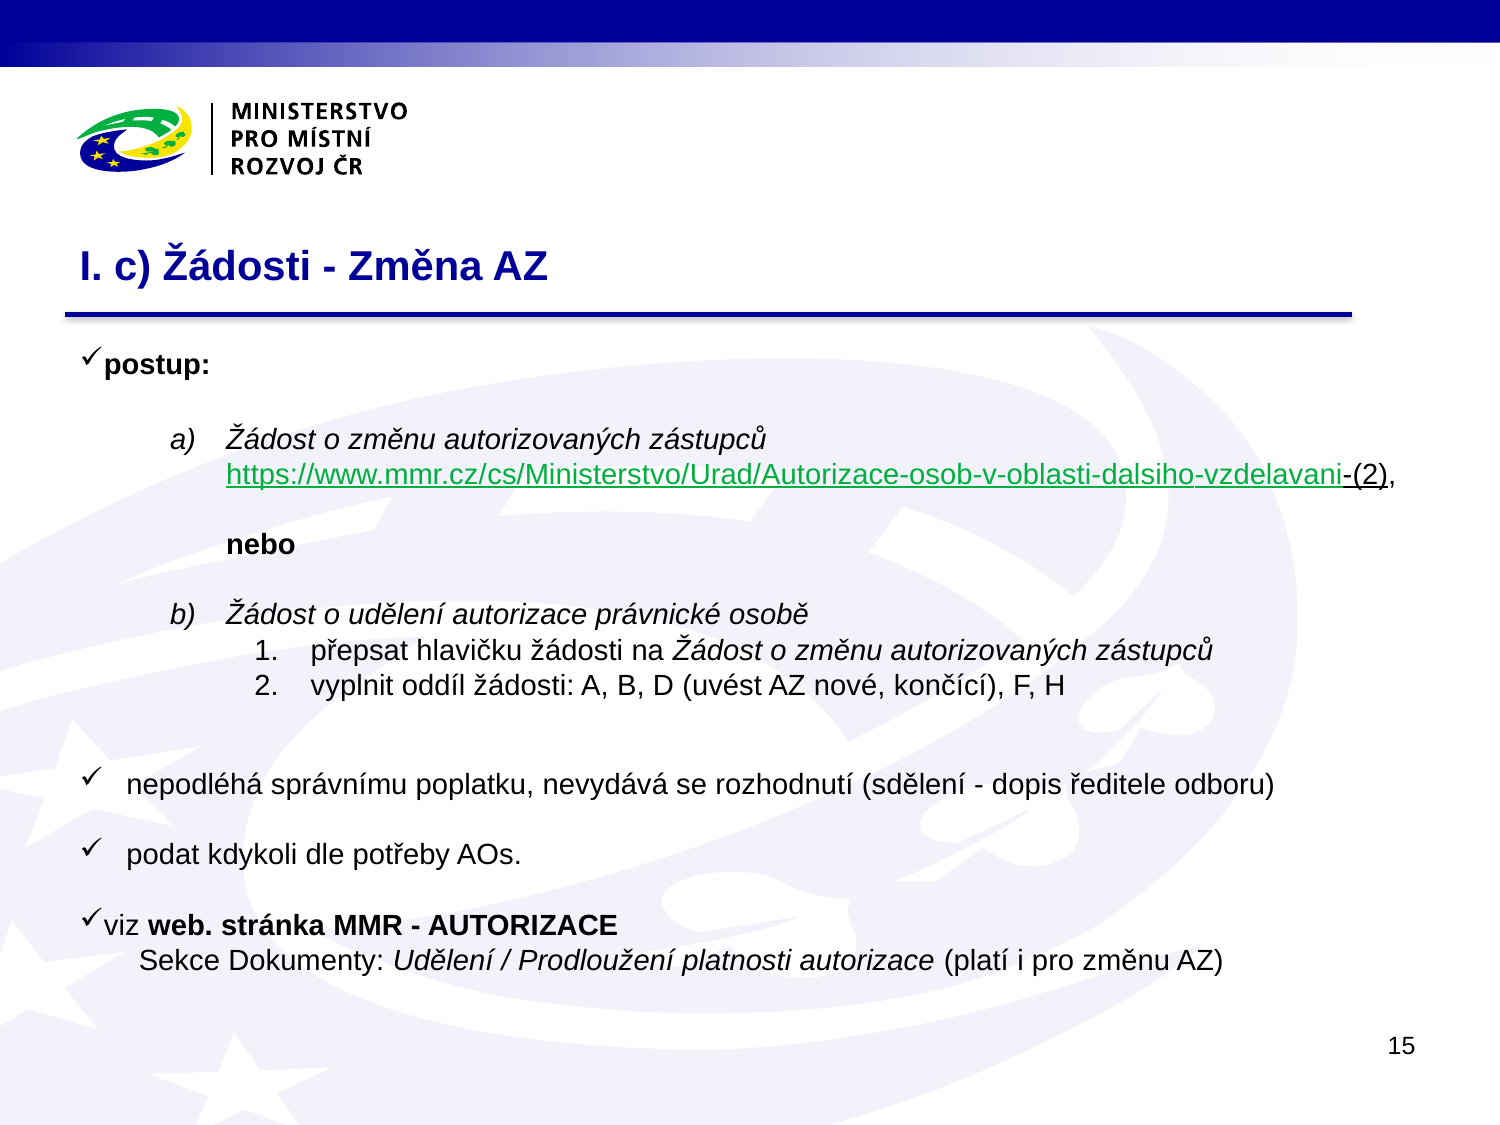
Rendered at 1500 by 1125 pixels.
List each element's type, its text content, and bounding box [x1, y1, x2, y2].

text_box 15 [1372, 1022, 1432, 1067]
list postup: Žádost o změnu autorizovaných zástupců https://www.mmr.cz/cs/Ministerstvo/Urad/Autorizace-osob-v-oblasti-dalsiho-vzdelavani-(2), nebo Žádost o udělení autorizace právnické osobě přepsat hlavičku žádosti na Žádost o změnu autorizovaných zástupců vyplnit oddíl žádosti: A, B, D (uvést AZ nové, končící), F, H nepodléhá správnímu poplatku, nevydává se rozhodnutí (sdělení - dopis ředitele odboru) podat kdykoli dle potřeby AOs. viz web. stránka MMR - AUTORIZACE Sekce Dokumenty: Udělení / Prodloužení platnosti autorizace (platí i pro změnu AZ) [64, 338, 1425, 1059]
title I. c) Žádosti - Změna AZ [64, 231, 1425, 315]
